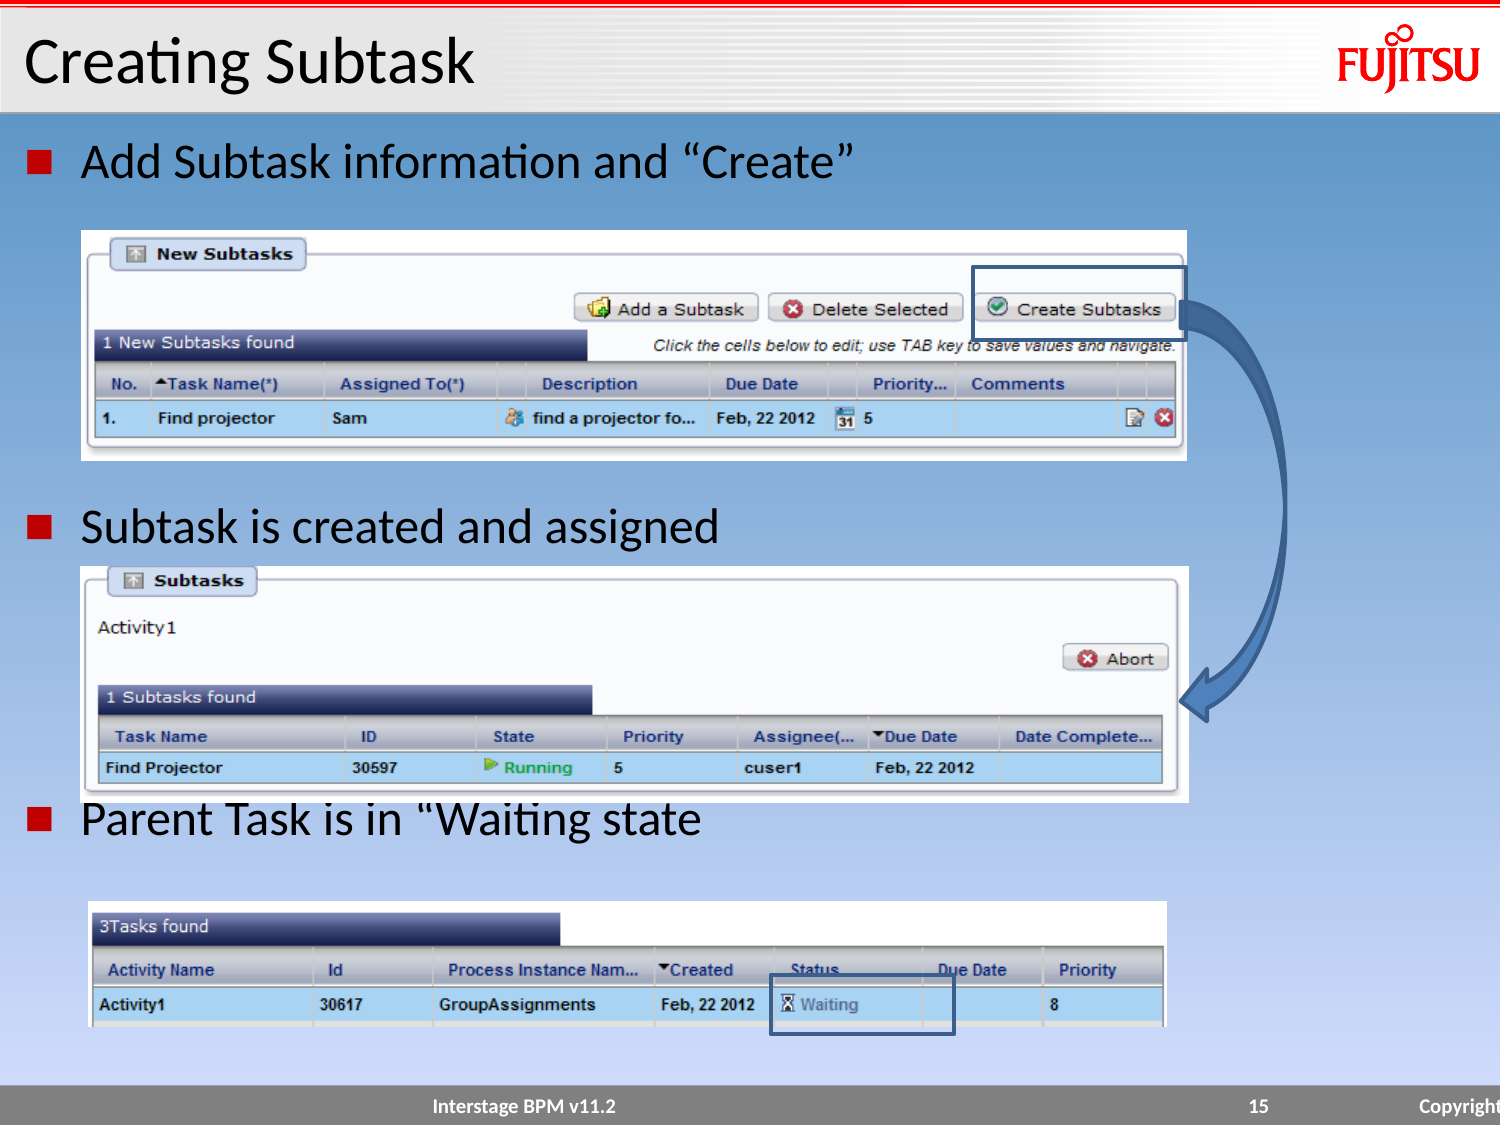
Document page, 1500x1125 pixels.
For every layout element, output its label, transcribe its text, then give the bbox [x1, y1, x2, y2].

picture [0, 8, 9, 112]
text_box [1193, 300, 1288, 724]
title Creating Subtask [9, 0, 1318, 115]
picture [1318, 8, 1500, 112]
list Add Subtask information and “Create” Subtask is created and assigned Parent Task is in “Waiting state [9, 125, 1490, 1075]
picture [88, 901, 1168, 1027]
picture [81, 229, 1188, 461]
picture [79, 566, 1189, 803]
